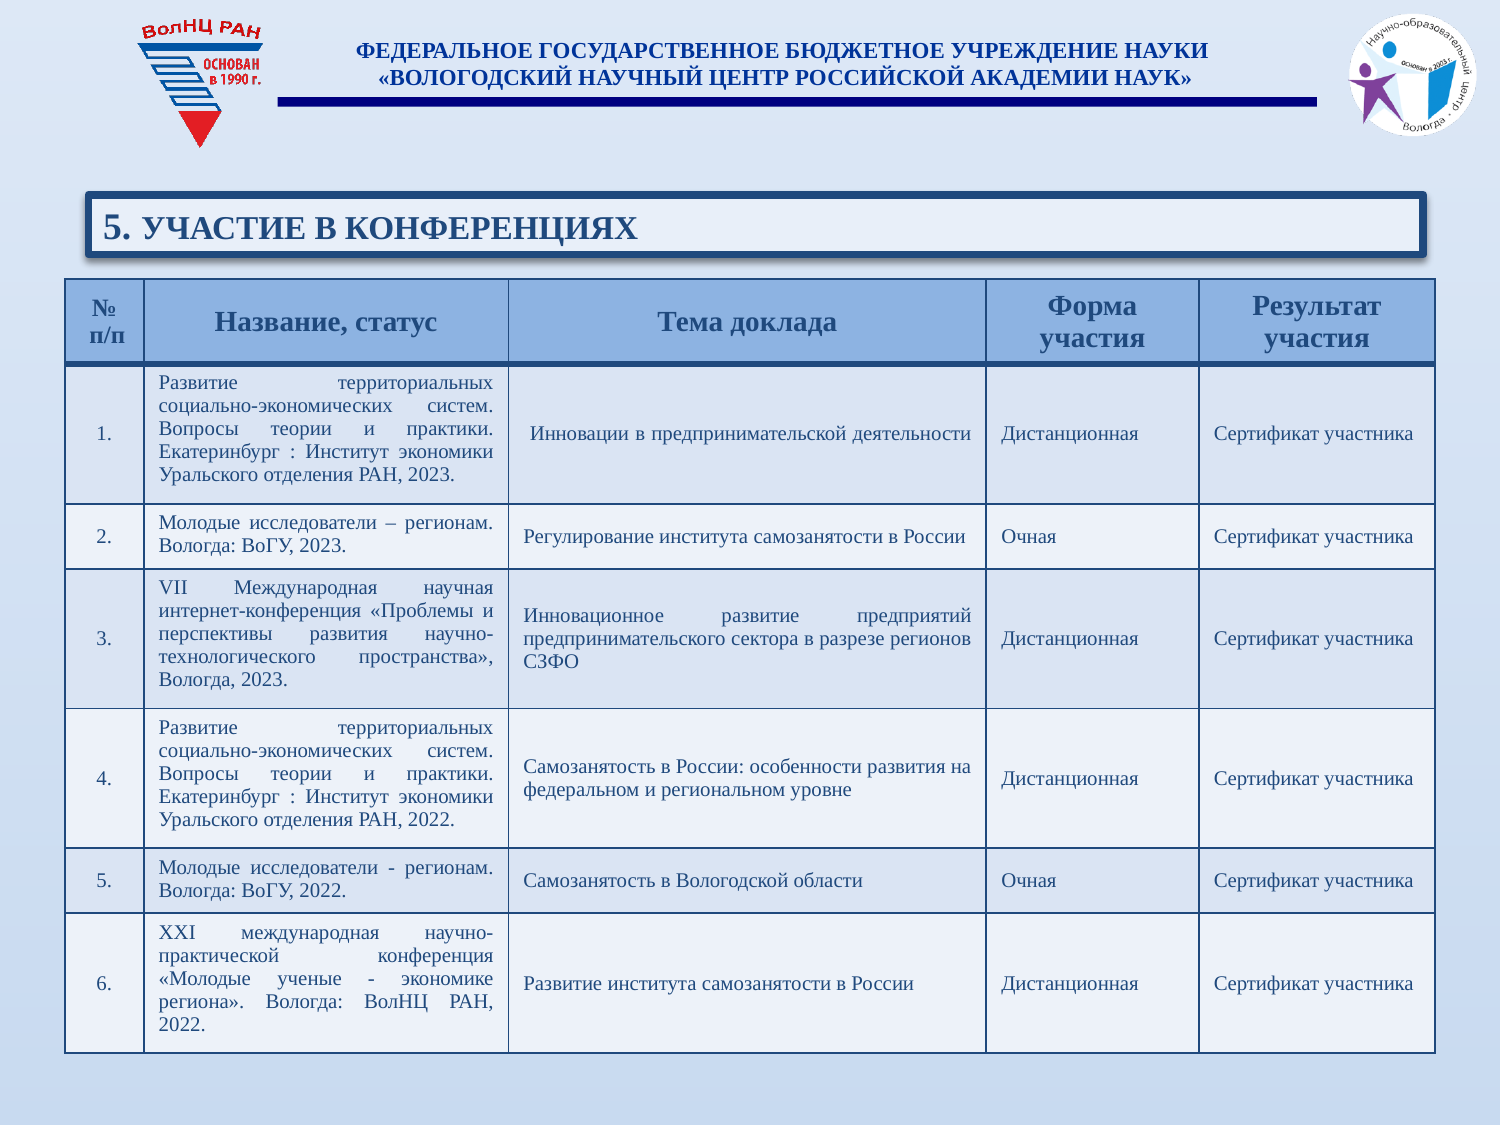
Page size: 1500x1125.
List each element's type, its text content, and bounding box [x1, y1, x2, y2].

table_cell Инновационное развитие предприятий предпринимательского сектора в разрезе регионов СЗФО [509, 570, 985, 708]
table_cell Сертификат участника [1200, 570, 1434, 708]
table_cell Дистанционная [987, 709, 1198, 847]
table_cell Сертификат участника [1200, 709, 1434, 847]
table_cell 1. [66, 367, 143, 503]
text_box ФЕДЕРАЛЬНОЕ ГОСУДАРСТВЕННОЕ БЮДЖЕТНОЕ УЧРЕЖДЕНИЕ НАУКИ «Вологодский научный центр российской академии наук» [269, 31, 1339, 98]
table_cell Регулирование института самозанятости в России [509, 505, 985, 568]
picture [137, 18, 264, 148]
table_cell VII Международная научная интернет-конференция «Проблемы и перспективы развития научно-технологического пространства», Вологда, 2023. [145, 570, 508, 708]
table_header Результат участия [1200, 280, 1434, 361]
table_cell Инновации в предпринимательской деятельности [509, 367, 985, 503]
table_header Название, статус [145, 280, 508, 361]
table_cell Сертификат участника [1200, 367, 1434, 503]
table_header Форма участия [987, 280, 1198, 361]
table_cell Самозанятость в России: особенности развития на федеральном и региональном уровне [509, 709, 985, 847]
table_cell Сертификат участника [1200, 914, 1434, 1052]
table_cell 2. [66, 505, 143, 568]
table_cell 4. [66, 709, 143, 847]
table_cell Молодые исследователи – регионам. Вологда: ВоГУ, 2023. [145, 505, 508, 568]
table_cell Дистанционная [987, 914, 1198, 1052]
text_box 5. УЧАСТИЕ В КОНФЕРЕНЦИЯХ [85, 191, 1427, 258]
table_cell Дистанционная [987, 570, 1198, 708]
picture [1345, 10, 1478, 138]
table_cell Сертификат участника [1200, 849, 1434, 912]
table_header Тема доклада [509, 280, 985, 361]
table_header № п/п [66, 280, 143, 361]
table_cell Очная [987, 505, 1198, 568]
table_cell Очная [987, 849, 1198, 912]
table_cell Сертификат участника [1200, 505, 1434, 568]
table_cell 5. [66, 849, 143, 912]
table_cell Молодые исследователи - регионам. Вологда: ВоГУ, 2022. [145, 849, 508, 912]
table_cell Развитие института самозанятости в России [509, 914, 985, 1052]
table_cell Самозанятость в Вологодской области [509, 849, 985, 912]
table_cell Развитие территориальных социально-экономических систем. Вопросы теории и практики. Екатеринбург : Институт экономики Уральского отделения РАН, 2022. [145, 709, 508, 847]
table_cell Развитие территориальных социально-экономических систем. Вопросы теории и практики. Екатеринбург : Институт экономики Уральского отделения РАН, 2023. [145, 367, 508, 503]
table_cell XXI международная научно-практической конференция «Молодые ученые - экономике региона». Вологда: ВолНЦ РАН, 2022. [145, 914, 508, 1052]
table_cell 6. [66, 914, 143, 1052]
table_cell 3. [66, 570, 143, 708]
table_cell Дистанционная [987, 367, 1198, 503]
